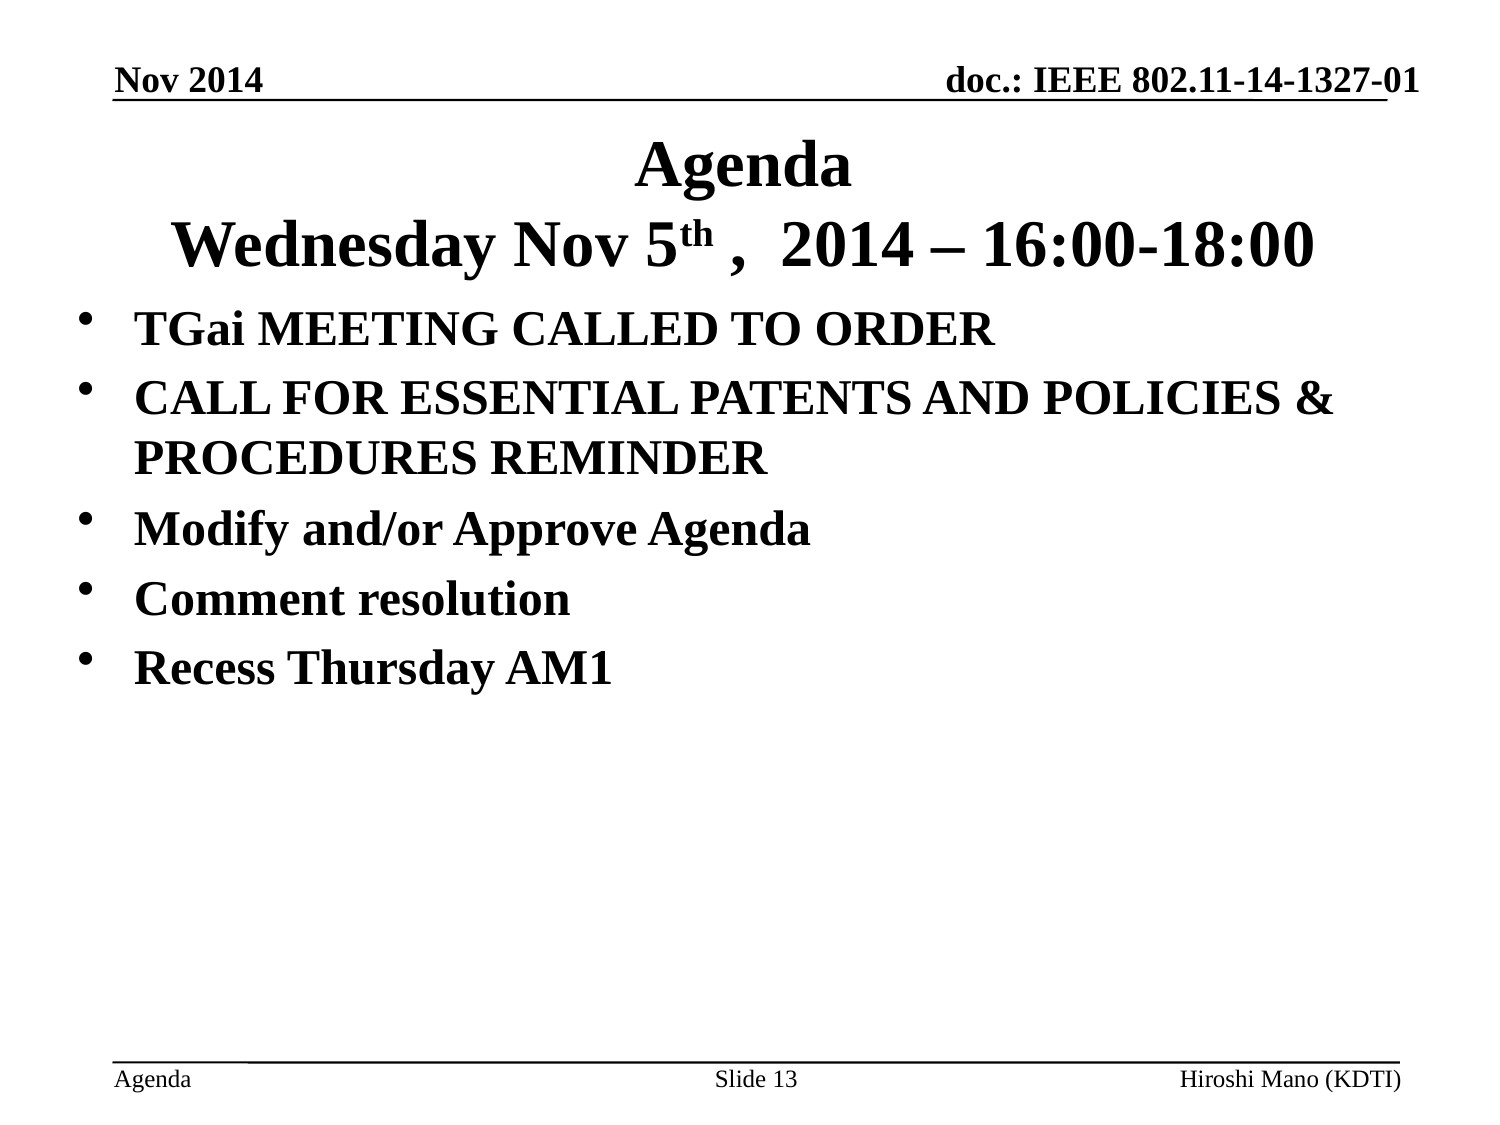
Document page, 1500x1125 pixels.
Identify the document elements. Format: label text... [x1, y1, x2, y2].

list TGai MEETING CALLED TO ORDER CALL FOR ESSENTIAL PATENTS AND POLICIES & PROCEDURES REMINDER Modify and/or Approve Agenda Comment resolution Recess Thursday AM1 [62, 287, 1476, 1063]
slide_number Slide 13 [712, 1061, 800, 1093]
title Agenda Wednesday Nov 5th , 2014 – 16:00-18:00 [49, 112, 1438, 288]
footer Hiroshi Mano (KDTI) [1171, 1061, 1402, 1093]
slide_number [114, 54, 274, 101]
